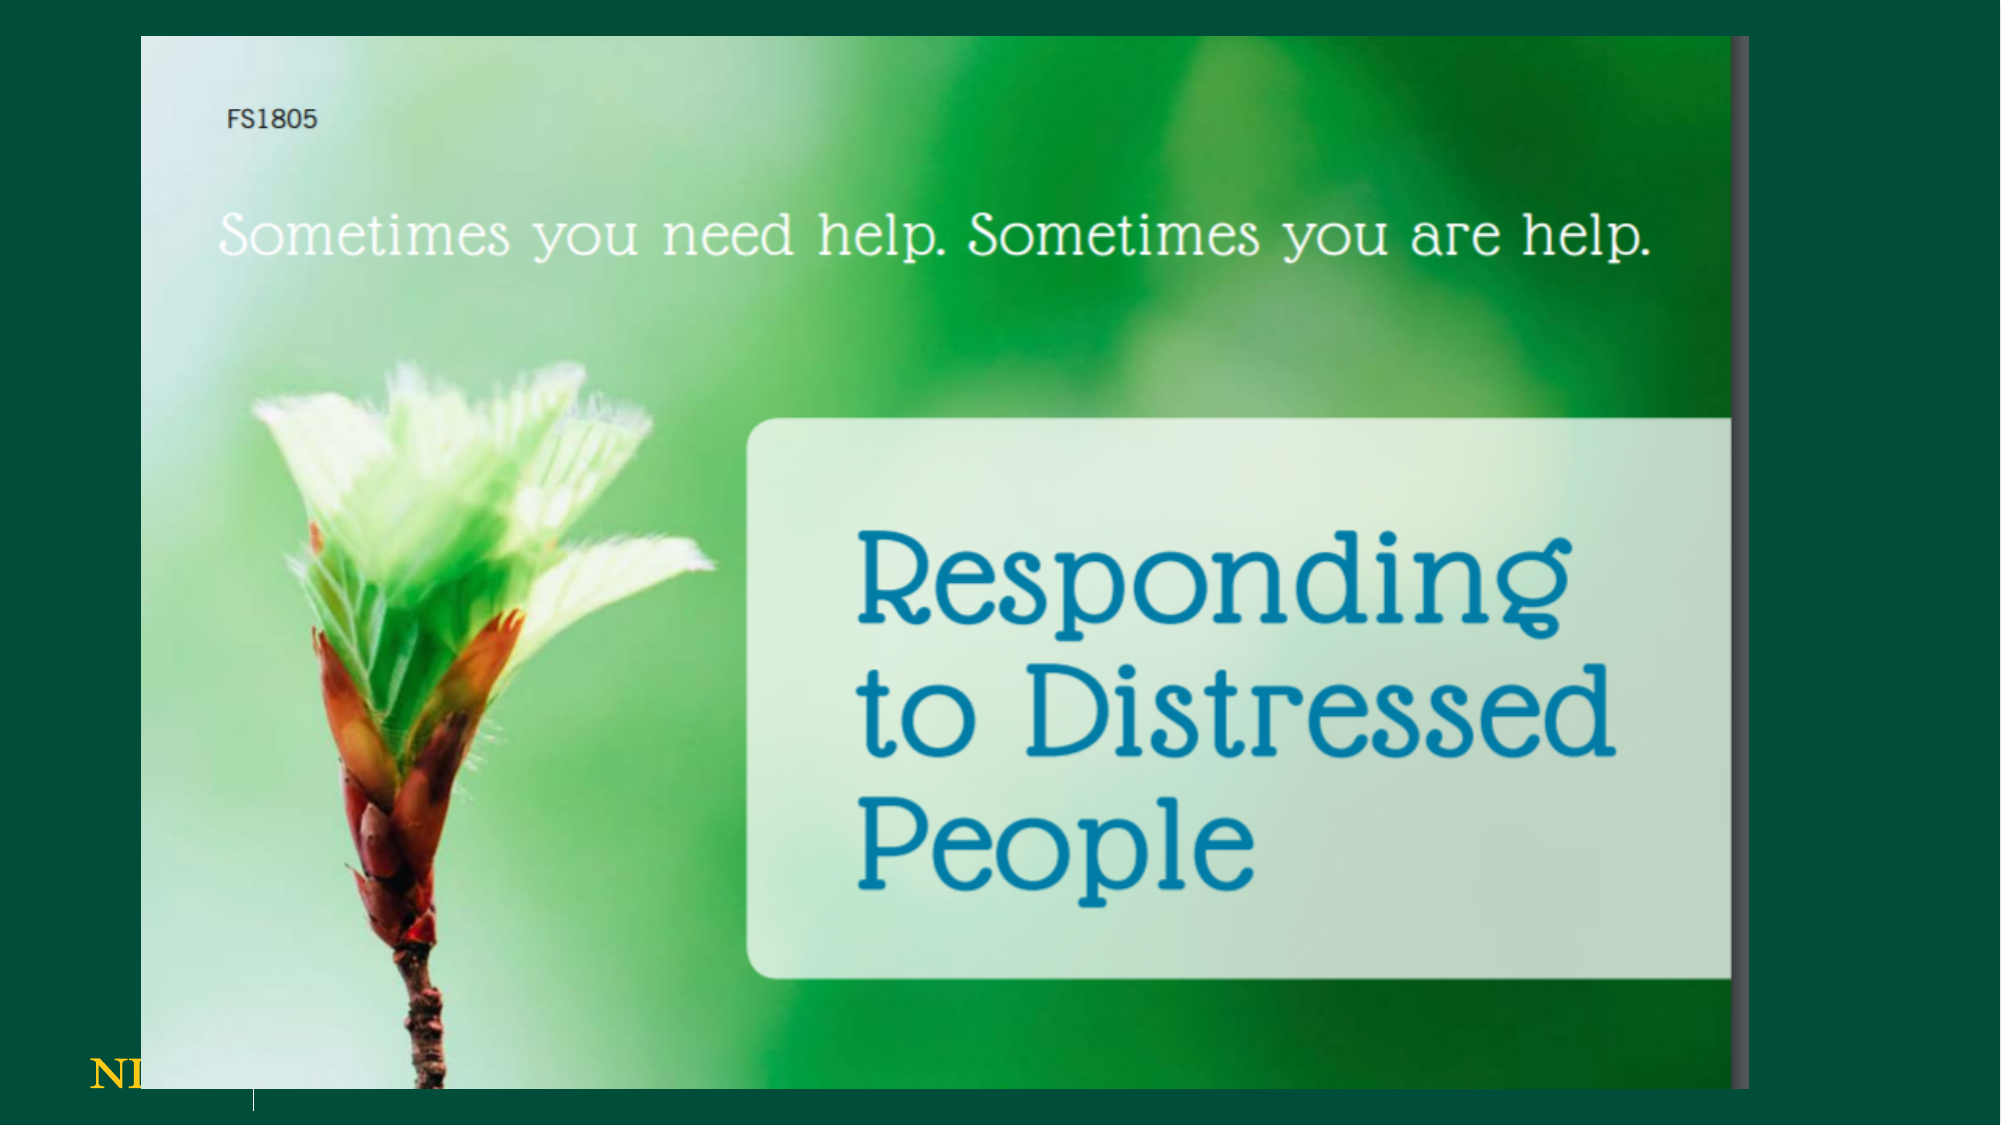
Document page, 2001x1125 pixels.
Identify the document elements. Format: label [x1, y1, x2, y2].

picture [140, 36, 1750, 1089]
